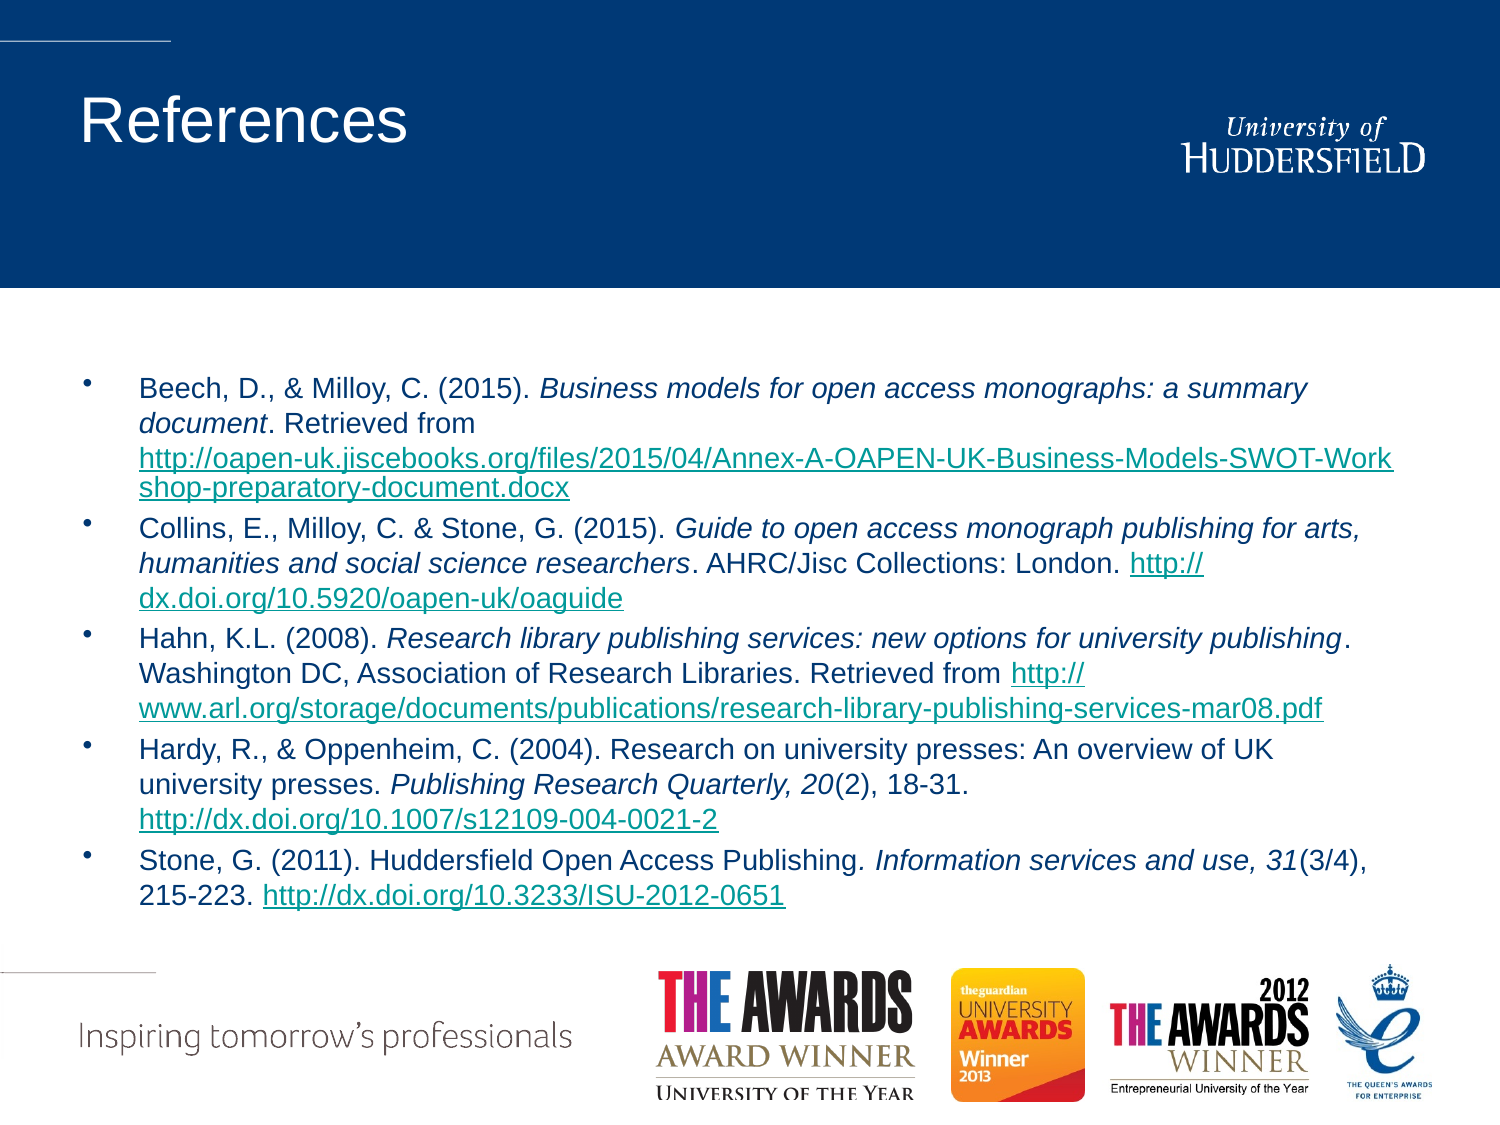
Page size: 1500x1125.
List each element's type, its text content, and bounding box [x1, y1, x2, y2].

picture [0, 944, 591, 1059]
picture [1336, 964, 1432, 1102]
picture [1091, 969, 1329, 1101]
picture [951, 968, 1085, 1102]
list Beech, D., & Milloy, C. (2015). Business models for open access monographs: a summary document. Retrieved from http://oapen-uk.jiscebooks.org/files/2015/04/Annex-A-OAPEN-UK-Business-Models-SWOT-Workshop-preparatory-document.docx Collins, E., Milloy, C. & Stone, G. (2015). Guide to open access monograph publishing for arts, humanities and social science researchers. AHRC/Jisc Collections: London. http://dx.doi.org/10.5920/oapen-uk/oaguide Hahn, K.L. (2008). Research library publishing services: new options for university publishing. Washington DC, Association of Research Libraries. Retrieved from http://www.arl.org/storage/documents/publications/research-library-publishing-services-mar08.pdf Hardy, R., & Oppenheim, C. (2004). Research on university presses: An overview of UK university presses. Publishing Research Quarterly, 20(2), 18-31. http://dx.doi.org/10.1007/s12109-004-0021-2 Stone, G. (2011). Huddersfield Open Access Publishing. Information services and use, 31(3/4), 215-223. http://dx.doi.org/10.3233/ISU-2012-0651 [67, 361, 1418, 953]
title References [64, 42, 1415, 191]
picture [0, 0, 1500, 288]
